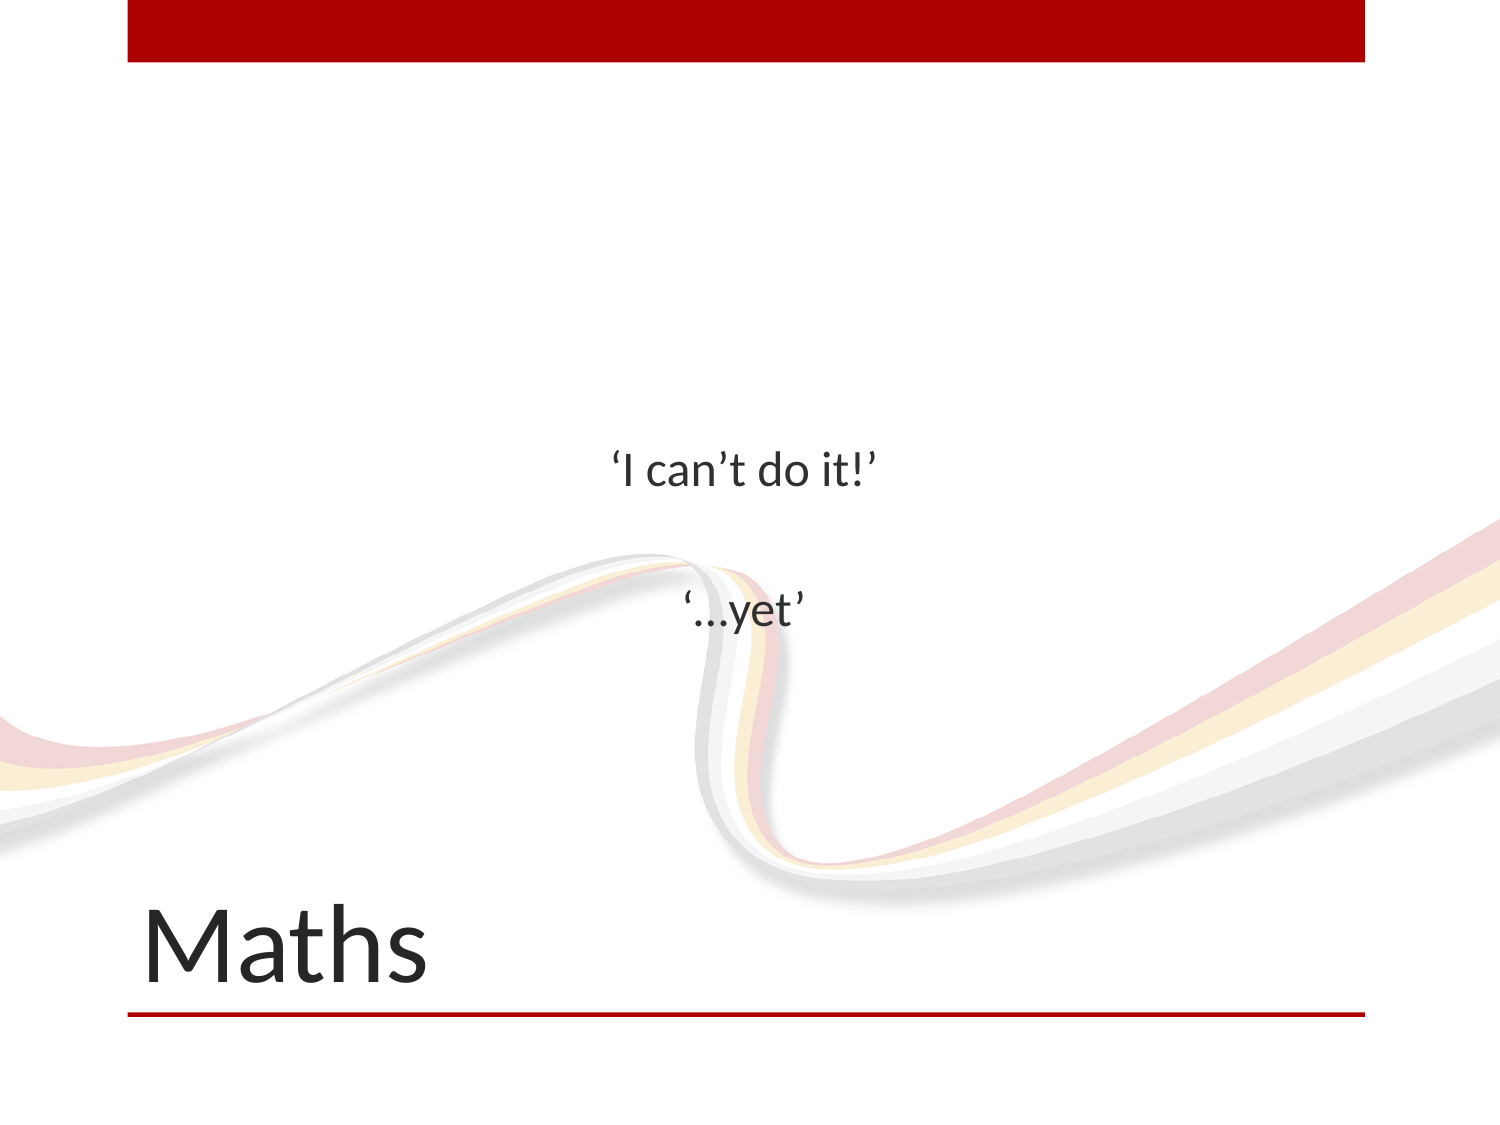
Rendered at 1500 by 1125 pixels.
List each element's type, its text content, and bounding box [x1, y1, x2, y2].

list ‘I can’t do it!’ ‘…yet’ [125, 112, 1363, 750]
title Maths [125, 750, 1238, 1013]
